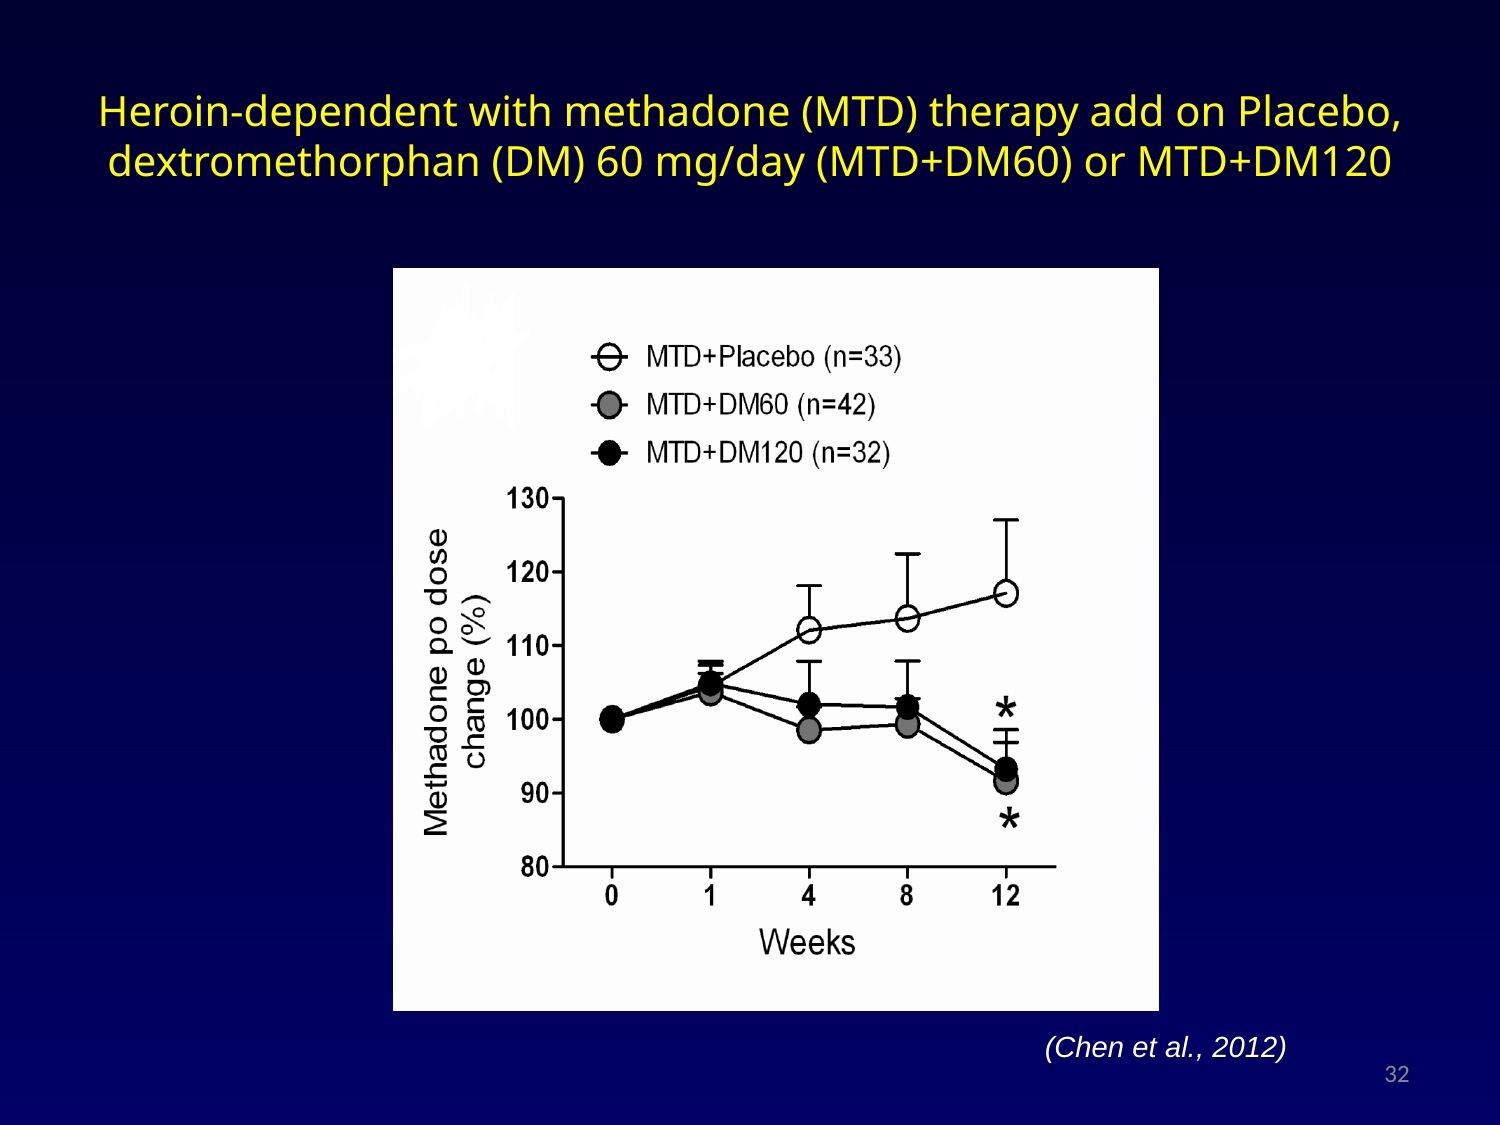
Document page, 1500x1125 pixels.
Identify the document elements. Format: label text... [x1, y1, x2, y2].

title Heroin-dependent with methadone (MTD) therapy add on Placebo, dextromethorphan (DM) 60 mg/day (MTD+DM60) or MTD+DM120 [75, 40, 1425, 229]
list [392, 268, 1159, 1011]
text_box (Chen et al., 2012) [1011, 1021, 1321, 1071]
slide_number 32 [1075, 1042, 1425, 1103]
